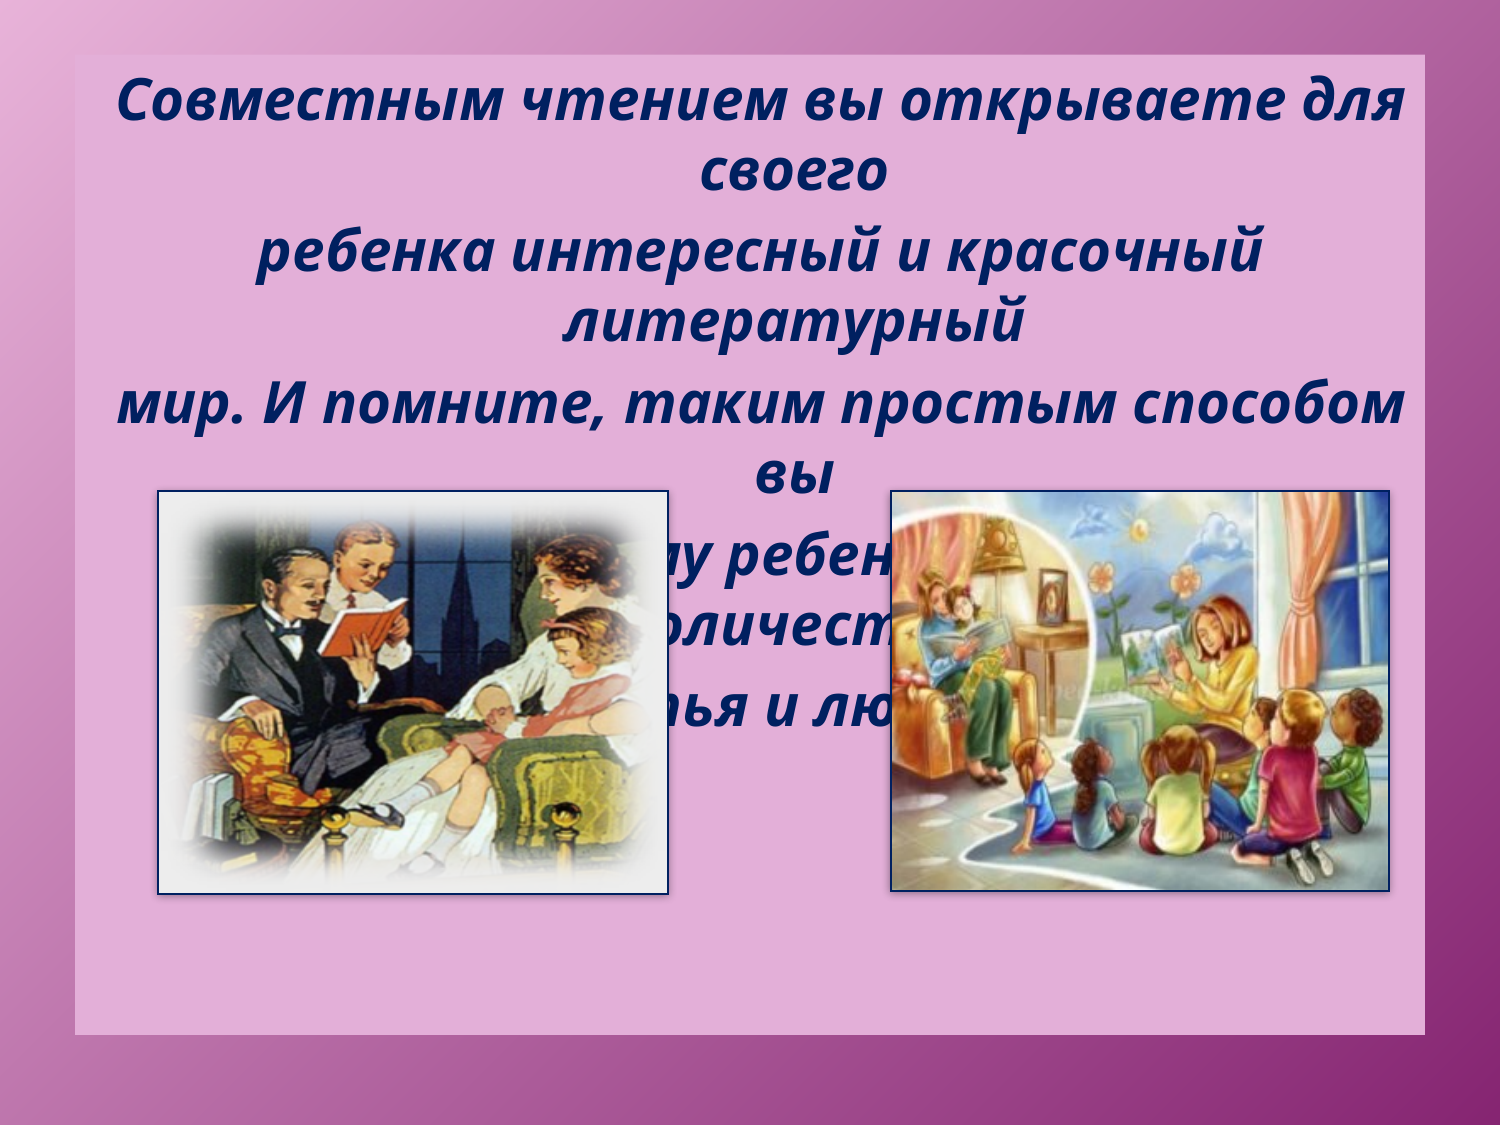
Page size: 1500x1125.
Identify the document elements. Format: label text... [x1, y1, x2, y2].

picture [891, 491, 1389, 891]
picture [159, 491, 668, 894]
list Совместным чтением вы открываете для своего ребенка интересный и красочный литературный мир. И помните, таким простым способом вы дарите своему ребенку огромное количество счастья и любви. [75, 54, 1425, 1035]
